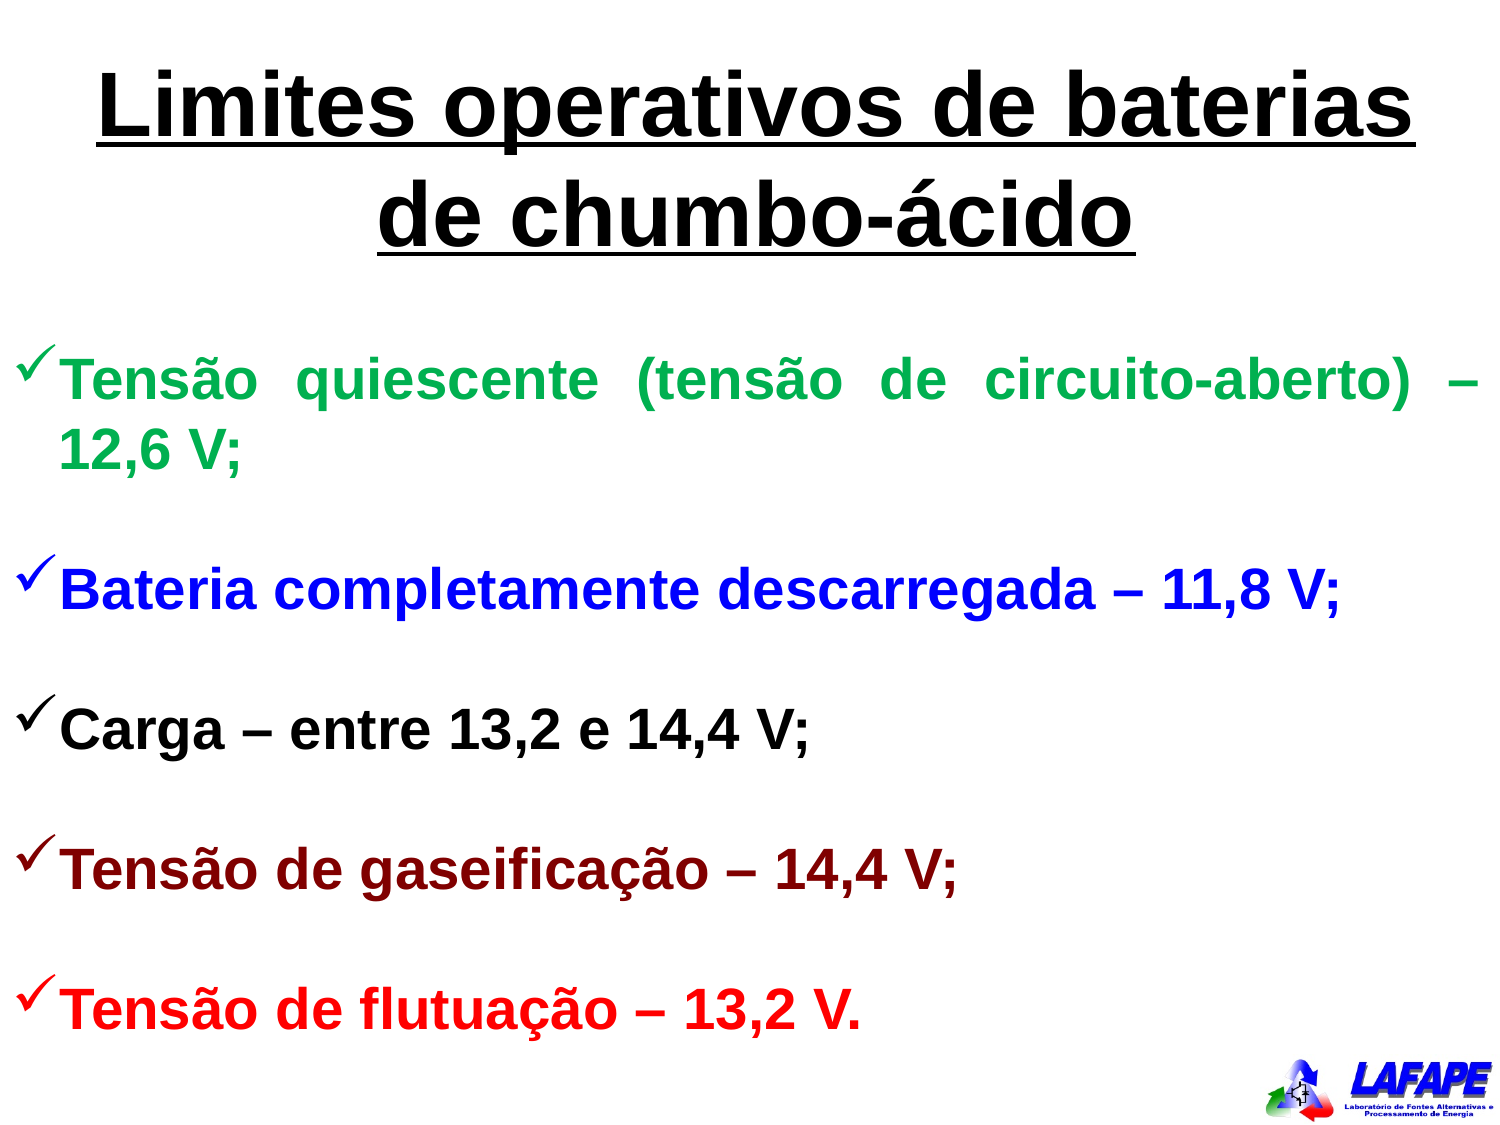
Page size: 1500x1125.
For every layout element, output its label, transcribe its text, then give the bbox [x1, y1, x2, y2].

text_box Limites operativos de baterias de chumbo-ácido [39, 18, 1474, 288]
text_box Tensão quiescente (tensão de circuito-aberto) – 12,6 V; Bateria completamente descarregada – 11,8 V; Carga – entre 13,2 e 14,4 V; Tensão de gaseificação – 14,4 V; Tensão de flutuação – 13,2 V. [0, 288, 1497, 1119]
picture [1260, 1054, 1500, 1124]
